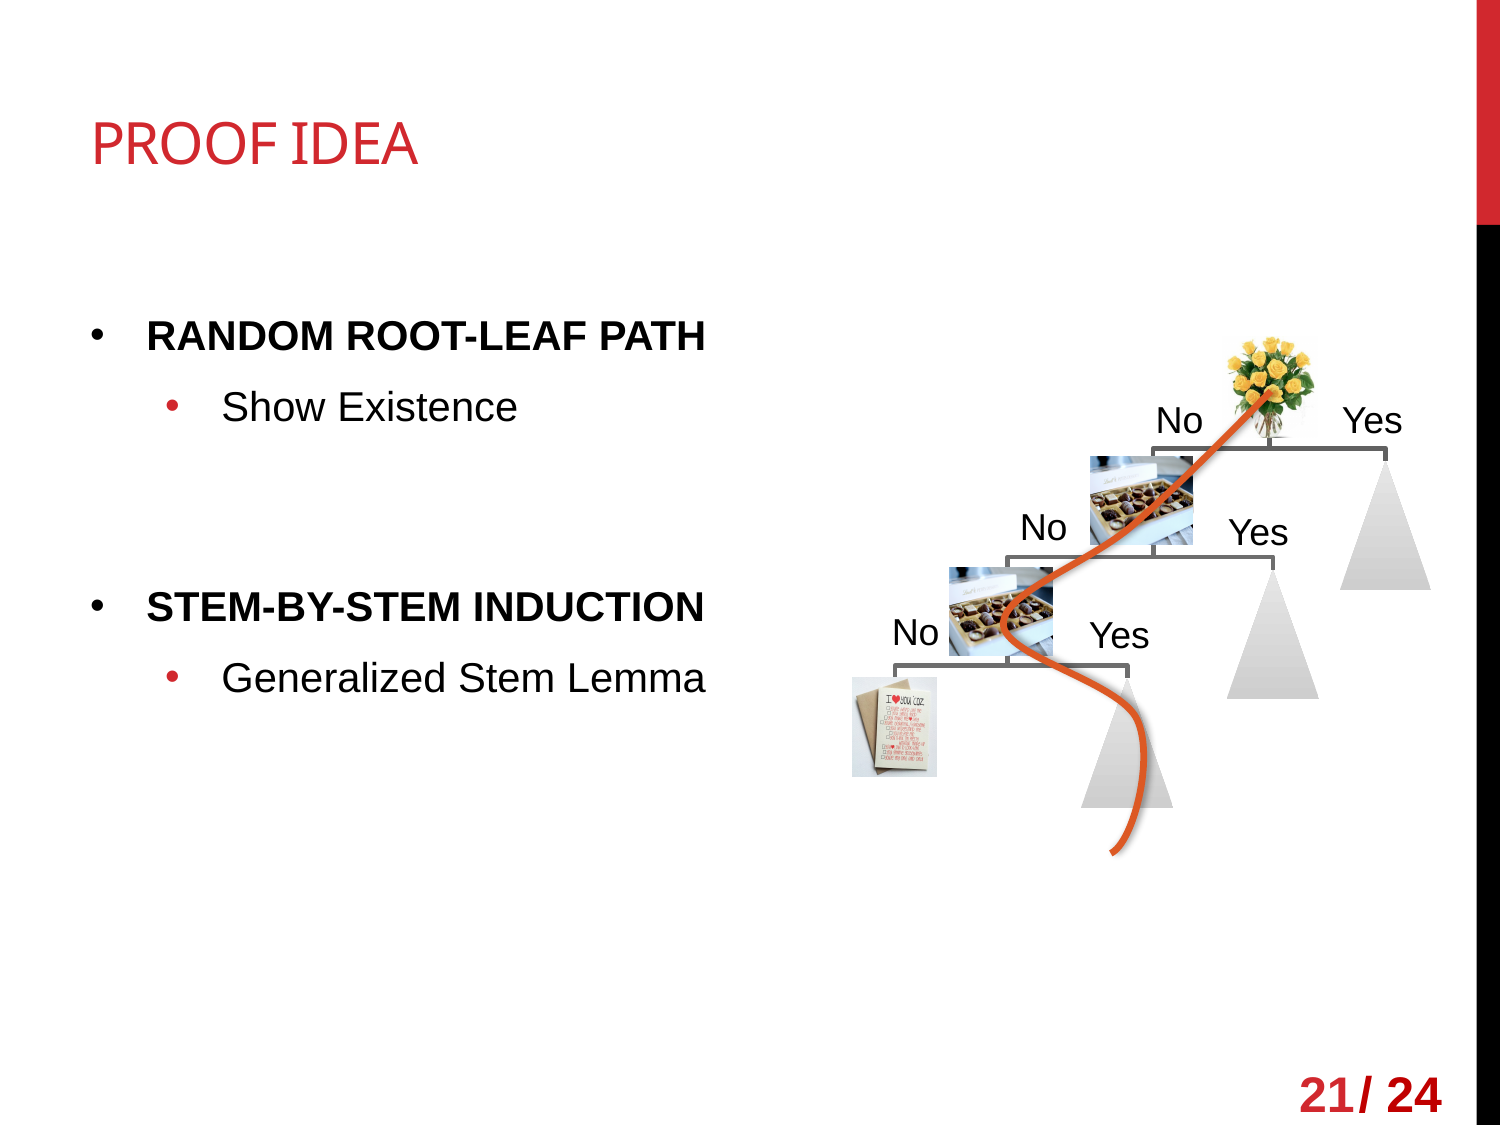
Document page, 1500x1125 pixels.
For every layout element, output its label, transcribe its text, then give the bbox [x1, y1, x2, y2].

title Proof idea [75, 11, 1297, 184]
slide_number 21 [1284, 1062, 1500, 1123]
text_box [851, 261, 1500, 899]
list Random Root-Leaf Path Show Existence Stem-By-Stem Induction Generalized Stem Lemma [75, 301, 848, 777]
